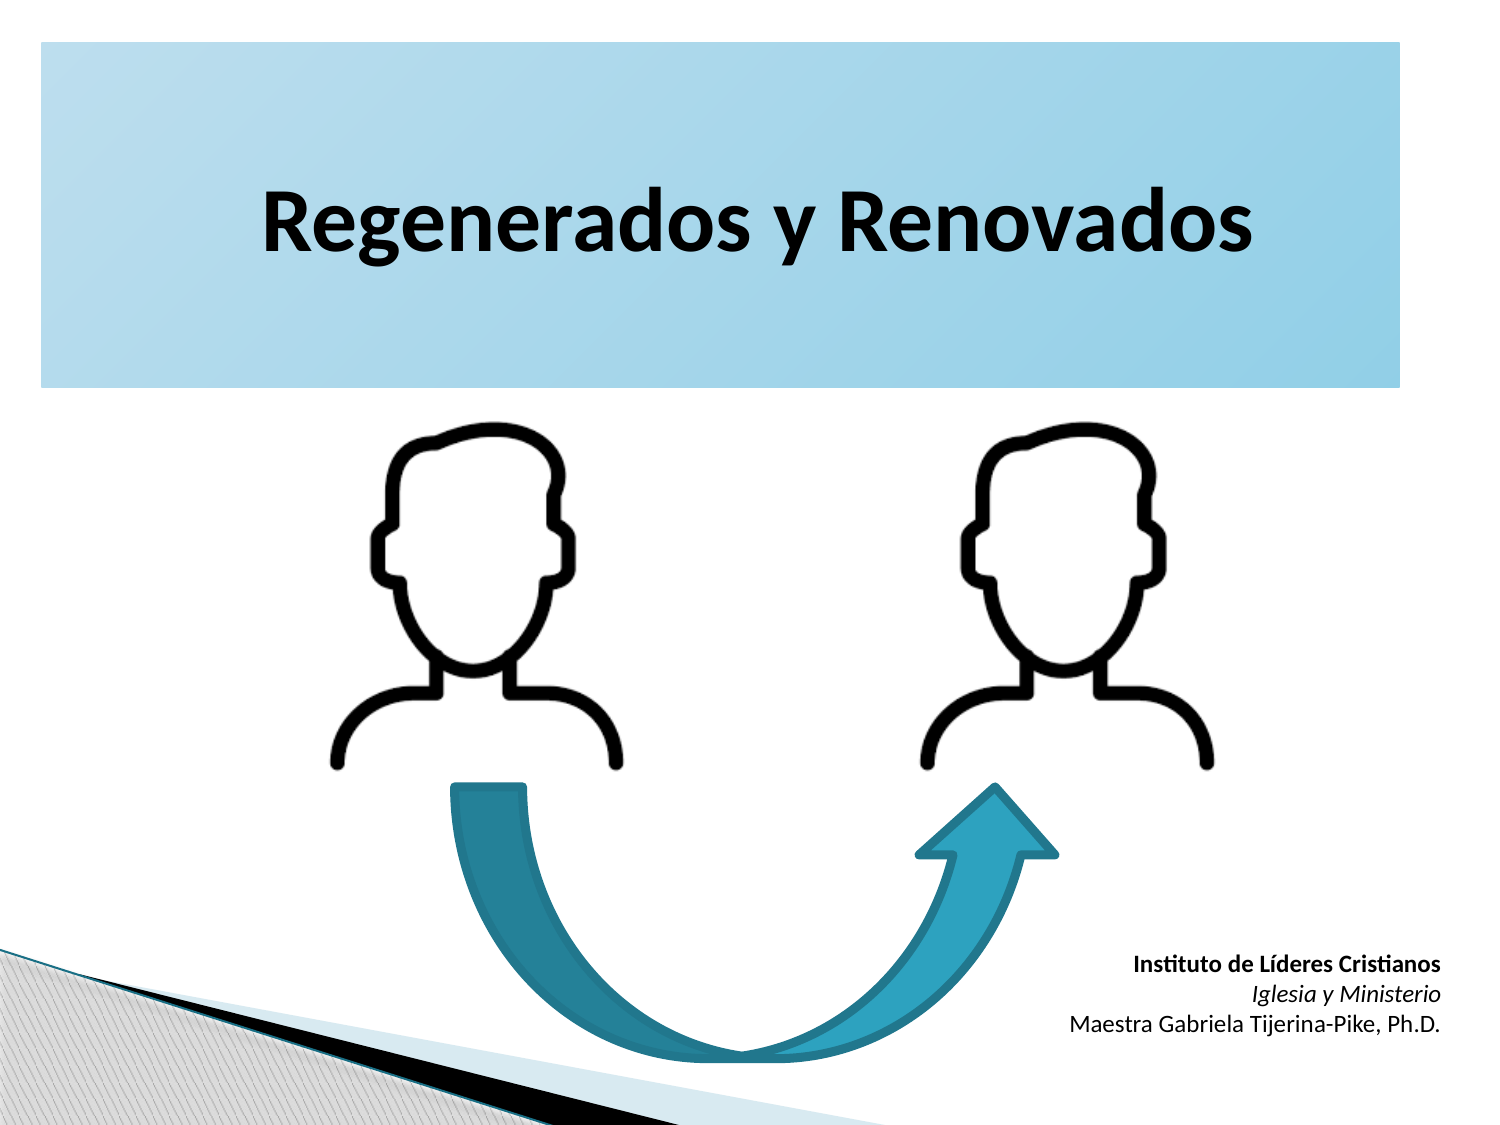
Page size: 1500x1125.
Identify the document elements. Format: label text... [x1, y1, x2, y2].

picture [891, 420, 1244, 773]
text_box [450, 784, 1060, 1064]
text_box Regenerados y Renovados [41, 42, 1400, 388]
text_box Instituto de Líderes Cristianos Iglesia y Ministerio Maestra Gabriela Tijerina-Pike, Ph.D. [891, 940, 1457, 1046]
picture [300, 420, 653, 773]
